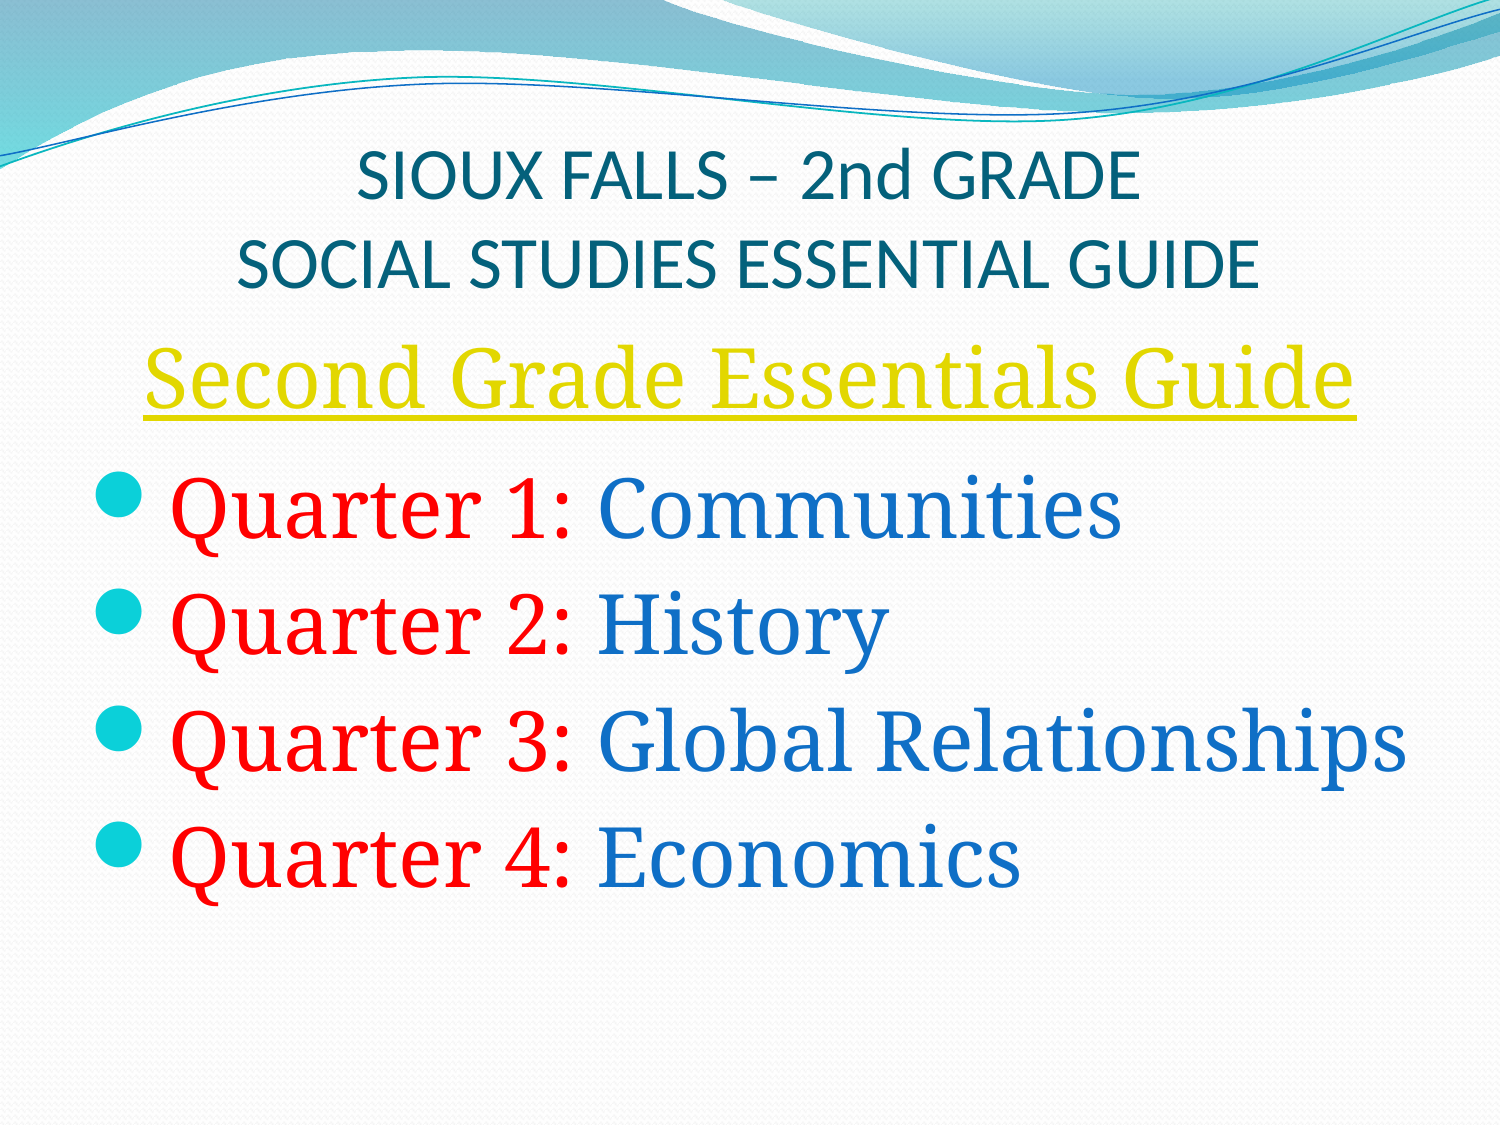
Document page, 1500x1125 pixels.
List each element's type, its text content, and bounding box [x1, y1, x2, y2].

title SIOUX FALLS – 2nd GRADE SOCIAL STUDIES ESSENTIAL GUIDE [75, 115, 1425, 303]
list Second Grade Essentials Guide Quarter 1: Communities Quarter 2: History Quarter 3: Global Relationships Quarter 4: Economics [75, 317, 1425, 1038]
